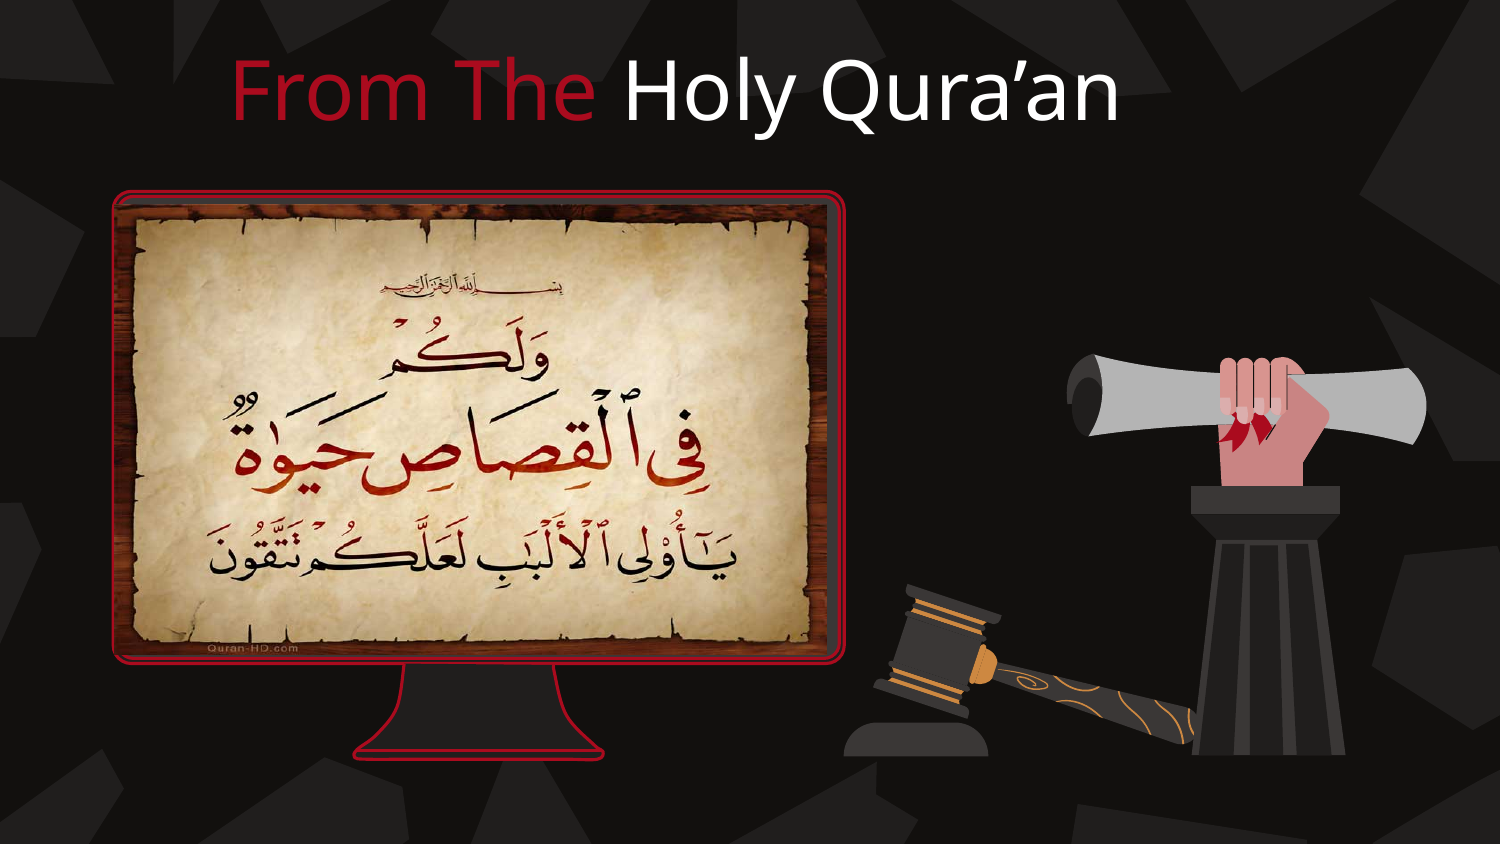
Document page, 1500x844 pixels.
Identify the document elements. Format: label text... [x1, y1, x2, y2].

title From The Holy Qura’an [213, 34, 1306, 141]
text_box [849, 583, 1056, 757]
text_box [112, 191, 845, 761]
picture [114, 204, 827, 655]
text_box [1061, 353, 1447, 756]
